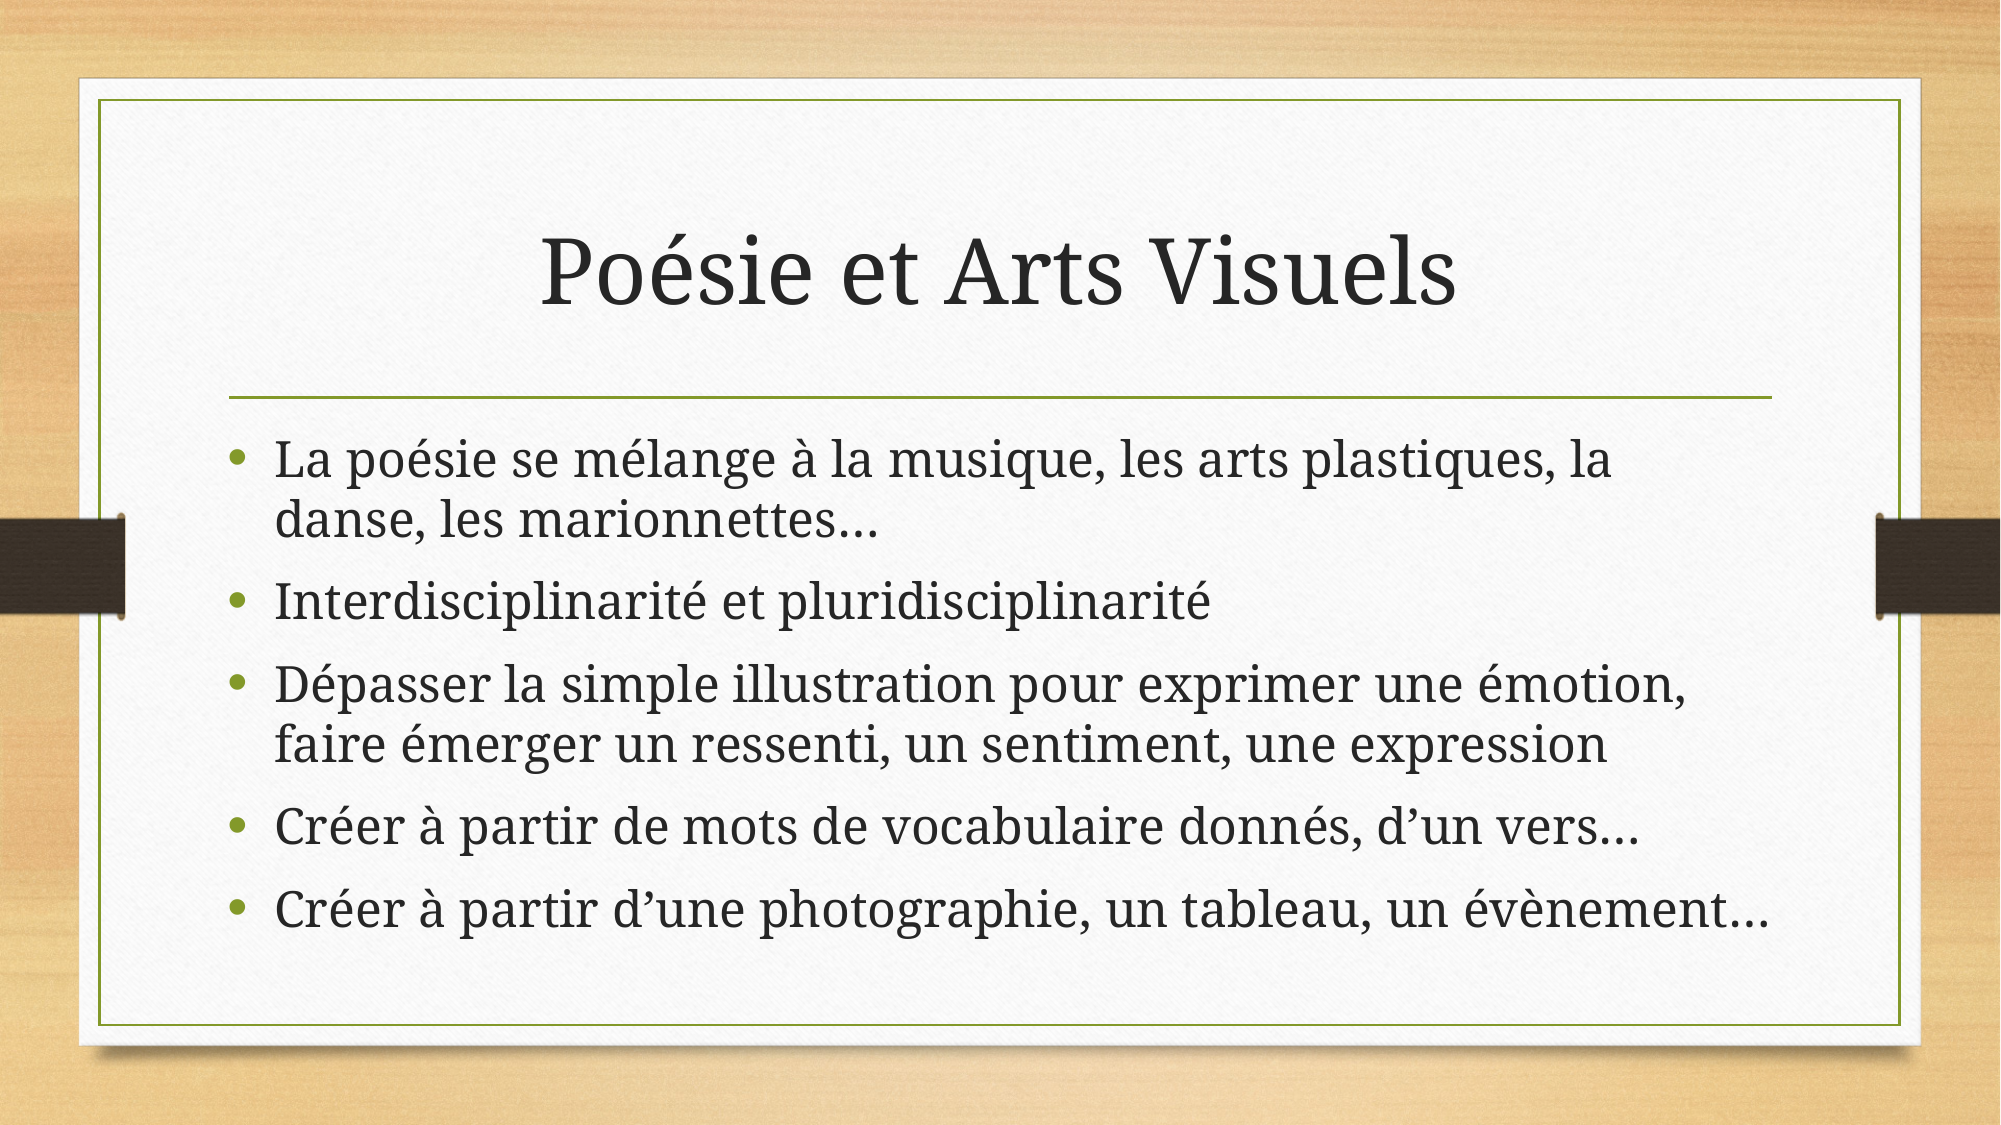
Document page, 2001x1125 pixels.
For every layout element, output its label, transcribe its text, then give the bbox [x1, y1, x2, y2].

picture [0, 0, 2001, 1125]
list La poésie se mélange à la musique, les arts plastiques, la danse, les marionnettes… Interdisciplinarité et pluridisciplinarité Dépasser la simple illustration pour exprimer une émotion, faire émerger un ressenti, un sentiment, une expression Créer à partir de mots de vocabulaire donnés, d’un vers… Créer à partir d’une photographie, un tableau, un évènement… [212, 419, 1788, 964]
title Poésie et Arts Visuels [212, 161, 1788, 375]
